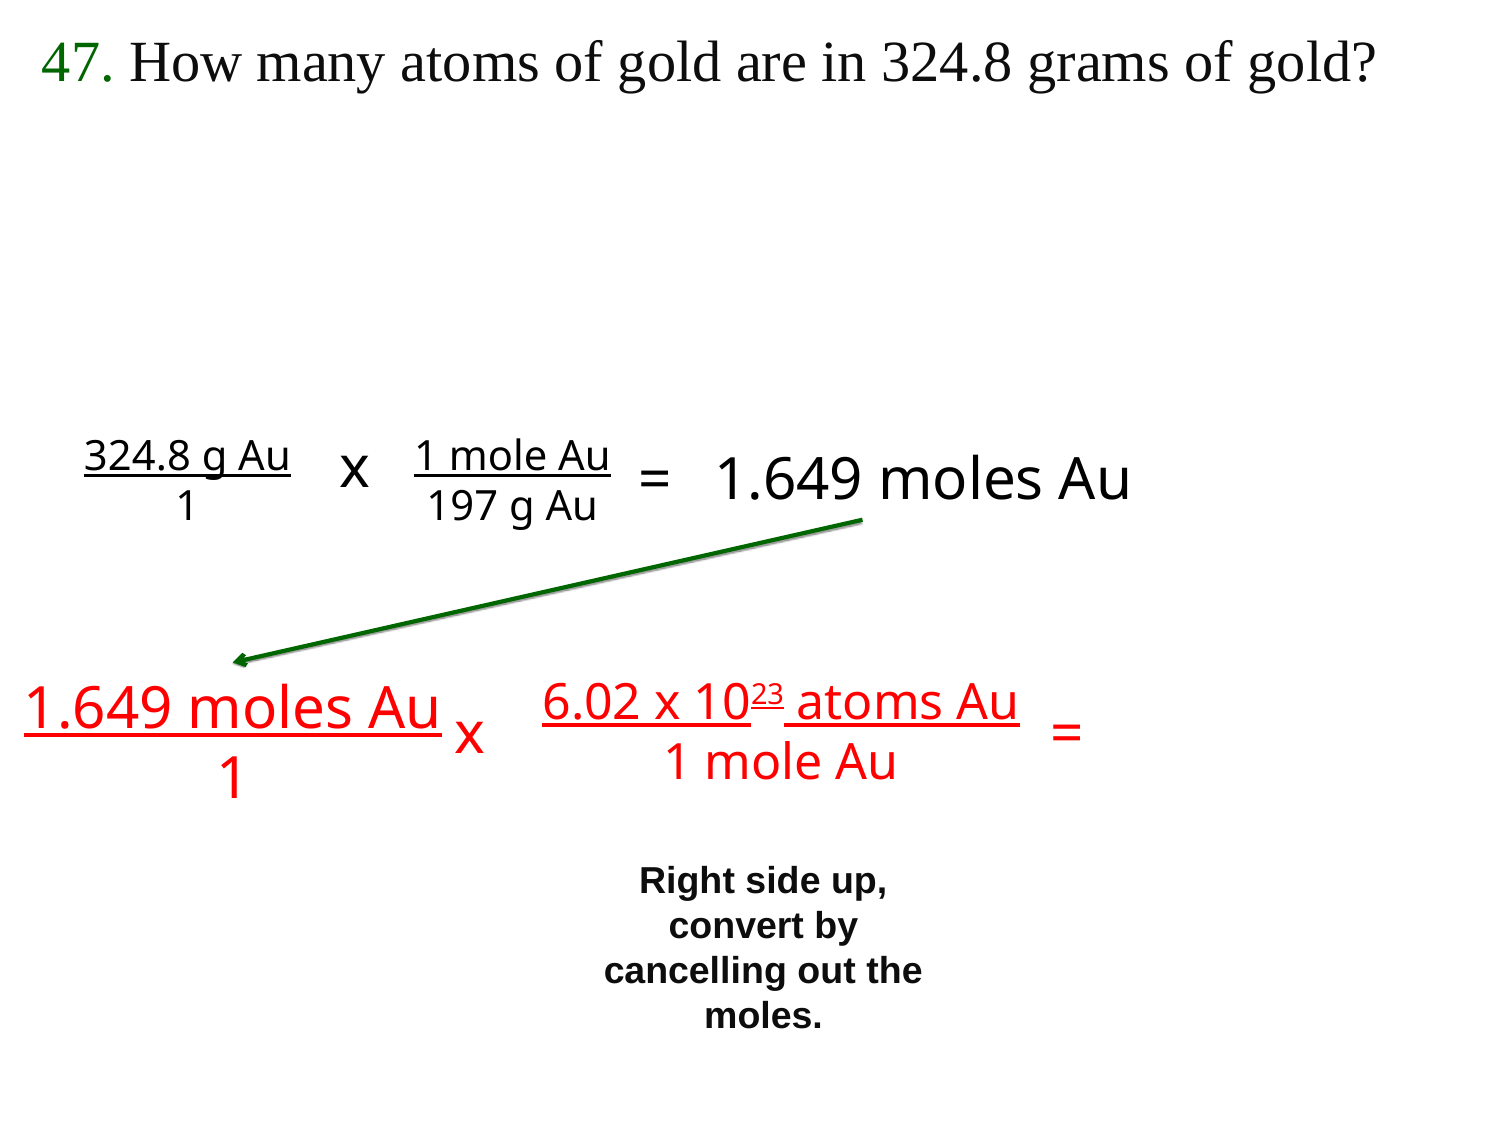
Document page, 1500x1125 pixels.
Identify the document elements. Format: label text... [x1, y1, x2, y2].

text_box 47. How many atoms of gold are in 324.8 grams of gold? [27, 16, 1500, 101]
text_box 1.649 moles Au [699, 433, 1152, 519]
text_box x [324, 421, 362, 507]
text_box x [439, 687, 500, 773]
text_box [232, 519, 863, 663]
text_box = [1036, 687, 1099, 773]
text_box 324.8 g Au 1 [62, 421, 313, 537]
text_box 1 mole Au 197 g Au [362, 421, 663, 518]
text_box Right side up, convert by cancelling out the moles. [575, 848, 951, 1044]
text_box 6.02 x 1023 atoms Au 1 mole Au [512, 662, 1050, 798]
text_box 1.649 moles Au 1 [9, 662, 457, 818]
text_box = [623, 433, 687, 518]
